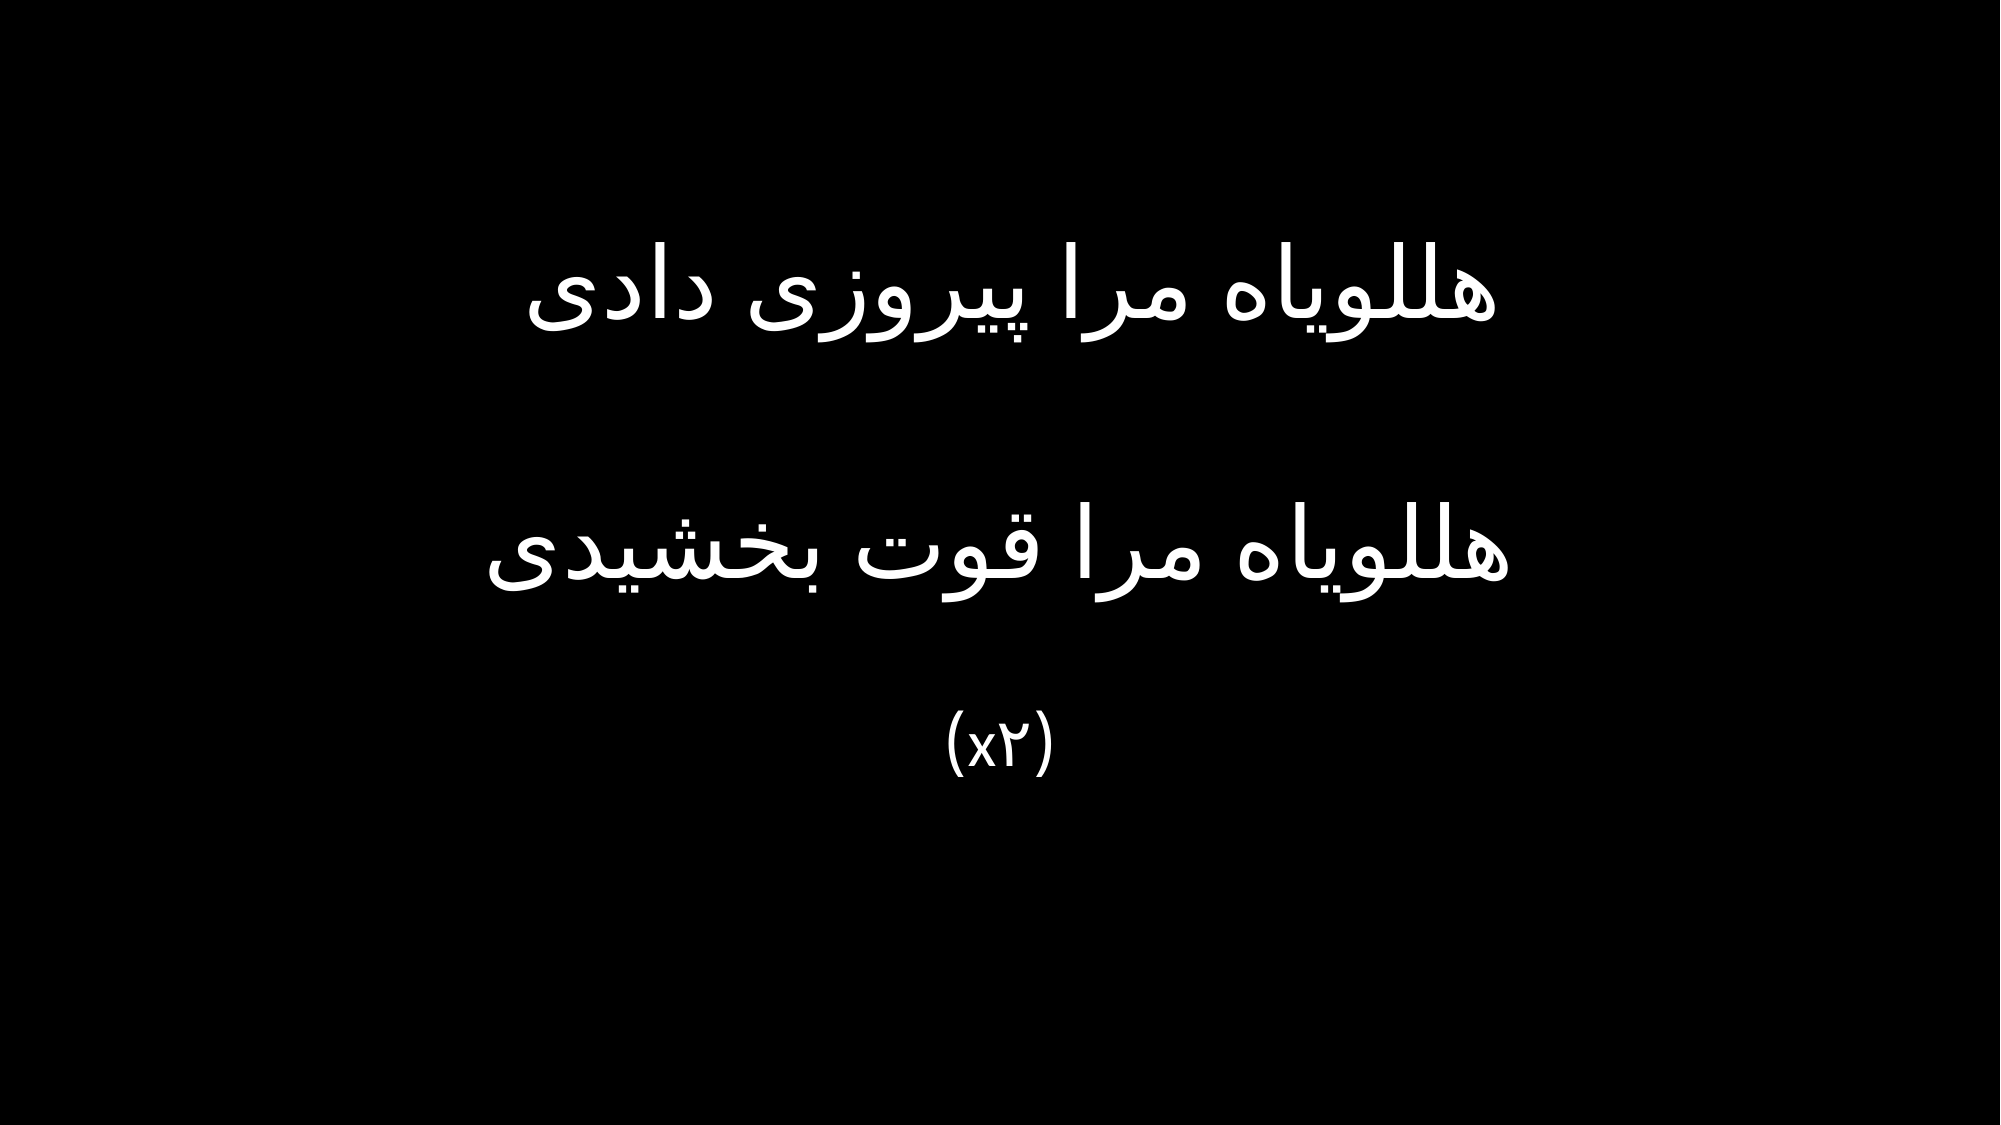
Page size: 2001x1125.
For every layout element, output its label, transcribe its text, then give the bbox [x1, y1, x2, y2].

list هللویاه مرا پیروزی دادی هللویاه مرا قوت بخشیدی (x۲) [0, 0, 2000, 1125]
